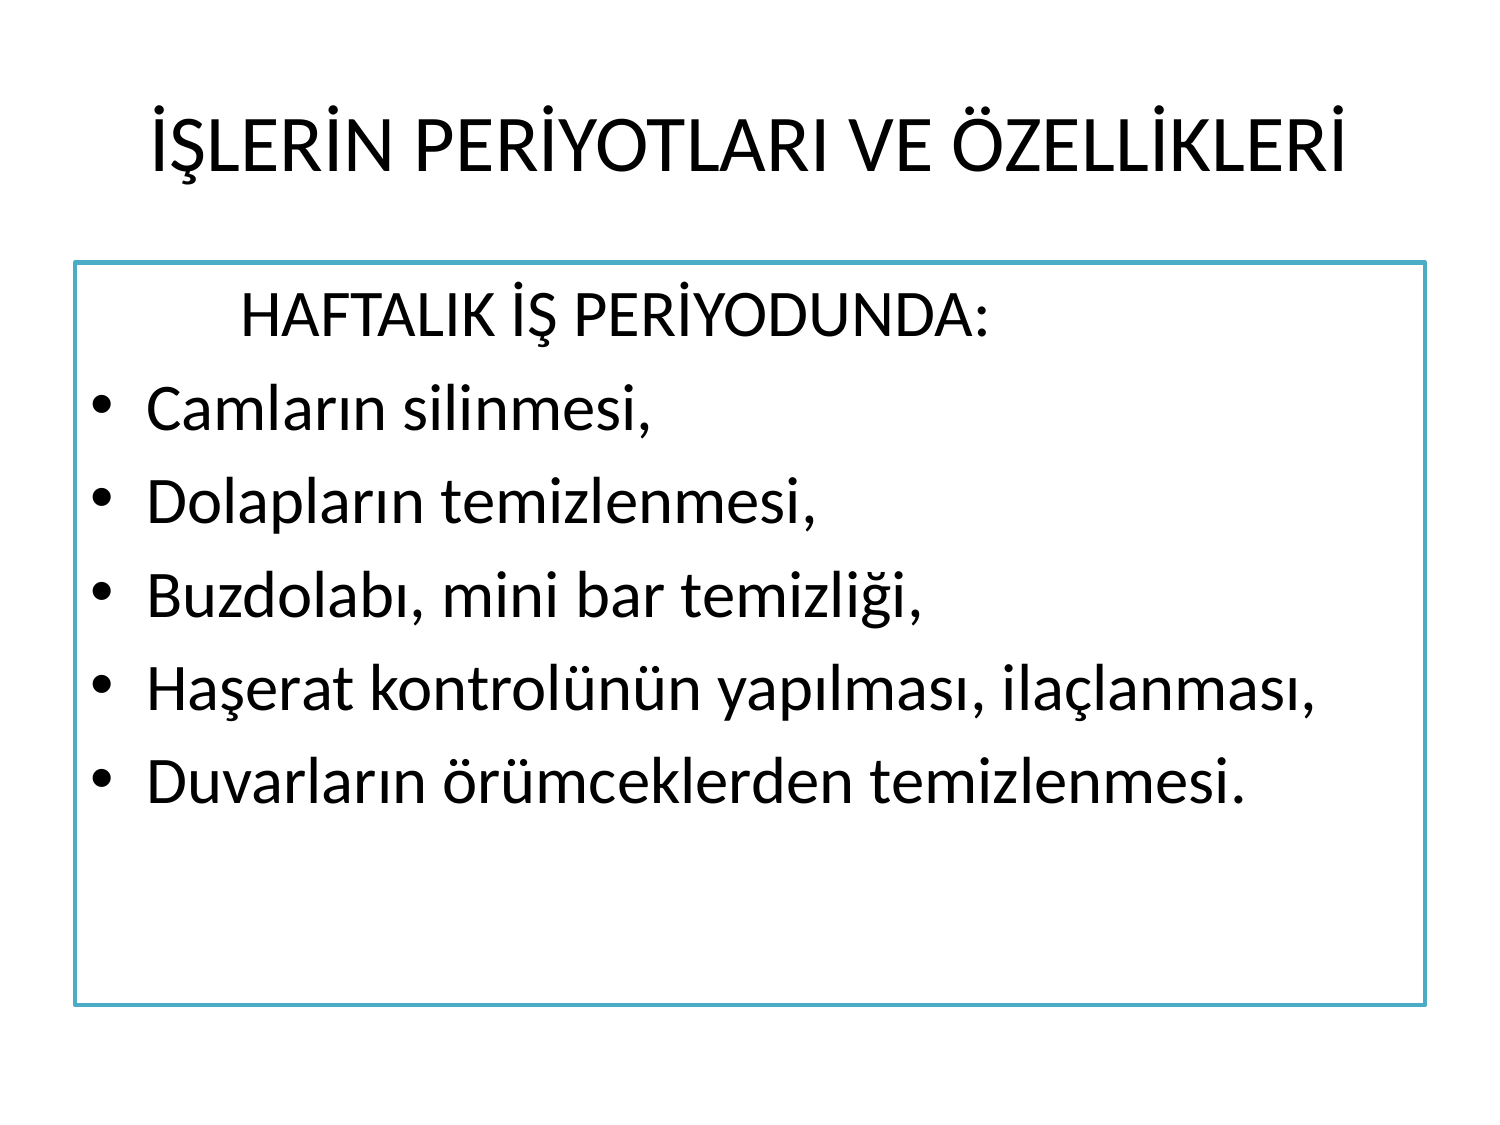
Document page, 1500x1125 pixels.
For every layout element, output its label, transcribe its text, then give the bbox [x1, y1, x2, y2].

title İŞLERİN PERİYOTLARI VE ÖZELLİKLERİ [75, 45, 1425, 233]
list HAFTALIK İŞ PERİYODUNDA: Camların silinmesi, Dolapların temizlenmesi, Buzdolabı, mini bar temizliği, Haşerat kontrolünün yapılması, ilaçlanması, Duvarların örümceklerden temizlenmesi. [73, 260, 1427, 1007]
